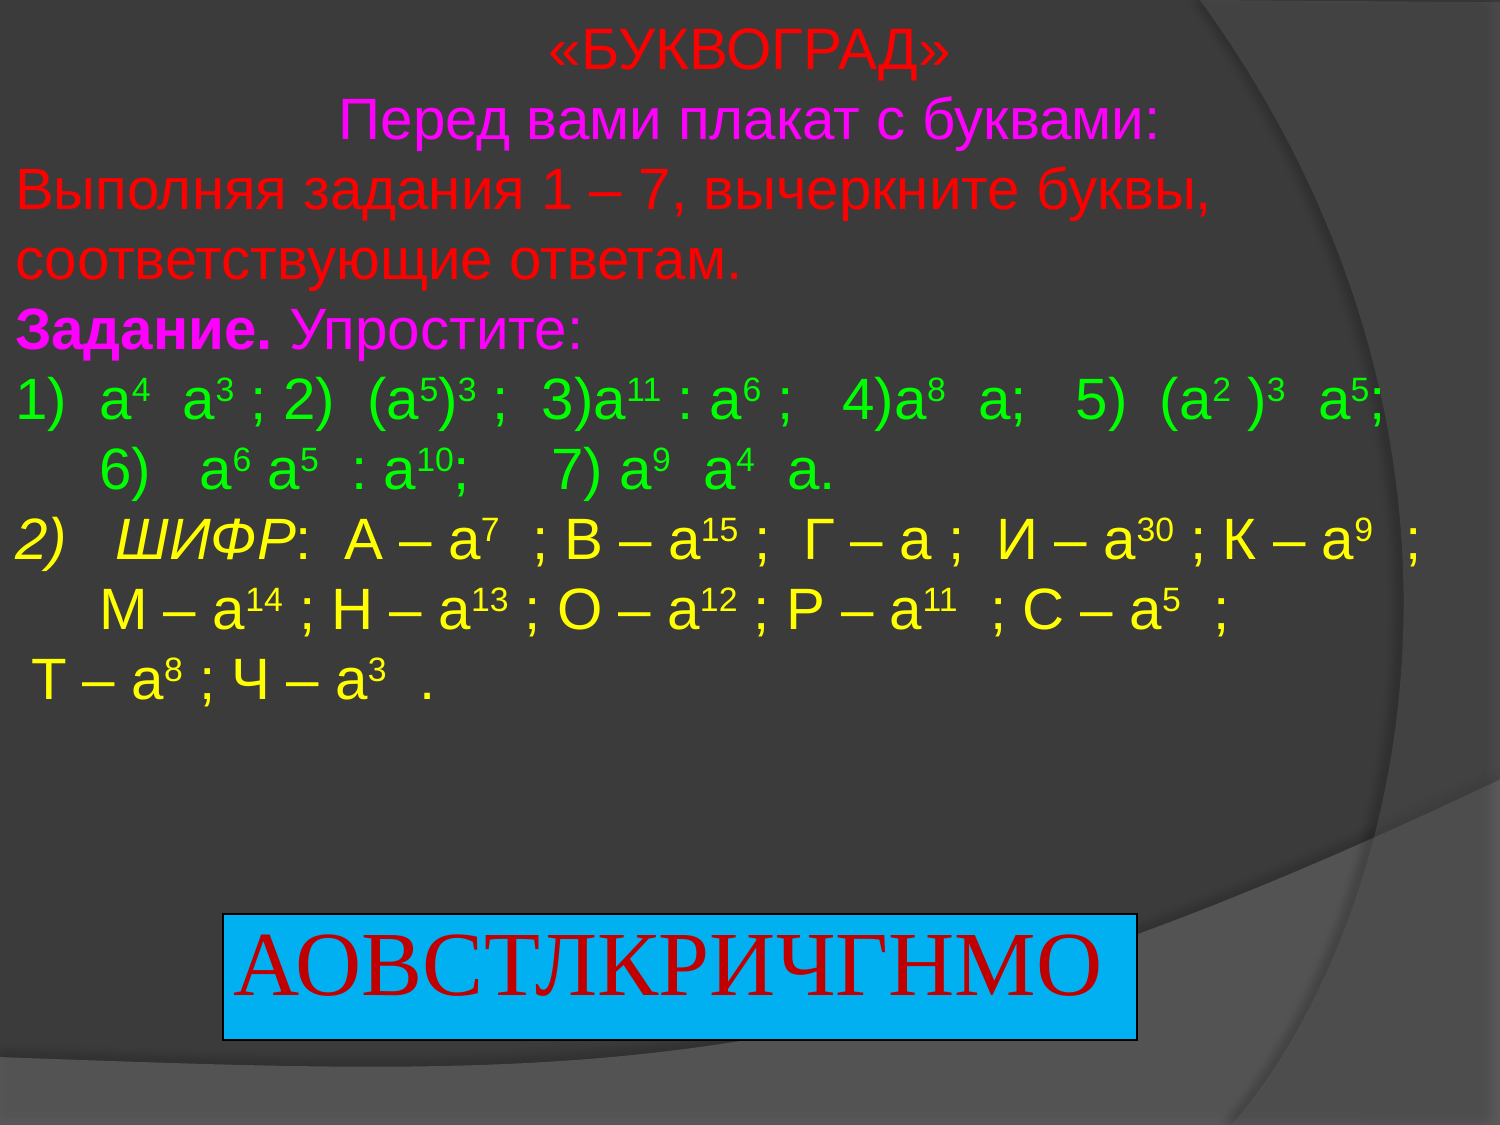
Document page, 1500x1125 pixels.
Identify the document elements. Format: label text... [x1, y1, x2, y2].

text_box «БУКВОГРАД» Перед вами плакат с буквами: Выполняя задания 1 – 7, вычеркните буквы, соответствующие ответам. Задание. Упростите: а4 а3 ; 2) (а5)3 ; 3)а11 : а6 ; 4)а8 а; 5) (а2 )3 а5; 6) а6 а5 : а10; 7) а9 а4 а. ШИФР: А – а7 ; В – а15 ; Г – а ; И – а30 ; К – а9 ; М – а14 ; Н – а13 ; О – а12 ; Р – а11 ; С – а5 ; Т – а8 ; Ч – а3 . [0, 3, 1500, 719]
table_header АОВСТЛКРИЧГНМО [224, 915, 1136, 1039]
